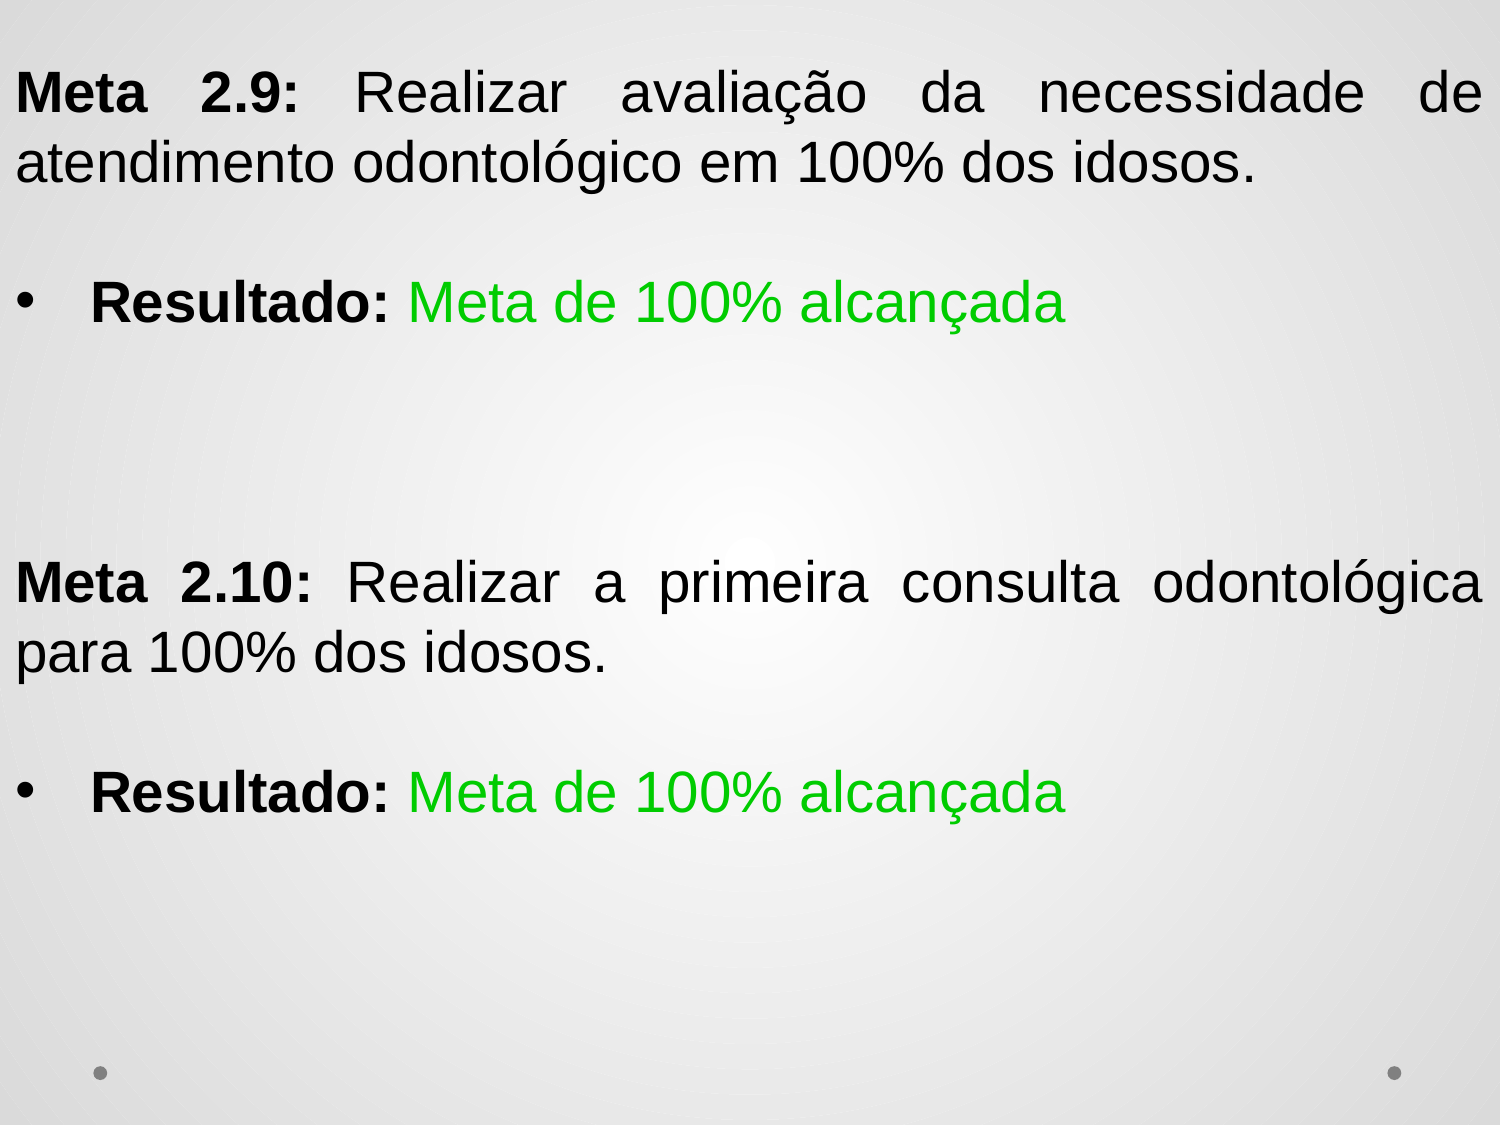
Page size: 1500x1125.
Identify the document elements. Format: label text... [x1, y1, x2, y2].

text_box Meta 2.9: Realizar avaliação da necessidade de atendimento odontológico em 100% dos idosos. Resultado: Meta de 100% alcançada Meta 2.10: Realizar a primeira consulta odontológica para 100% dos idosos. Resultado: Meta de 100% alcançada [0, 47, 1500, 832]
